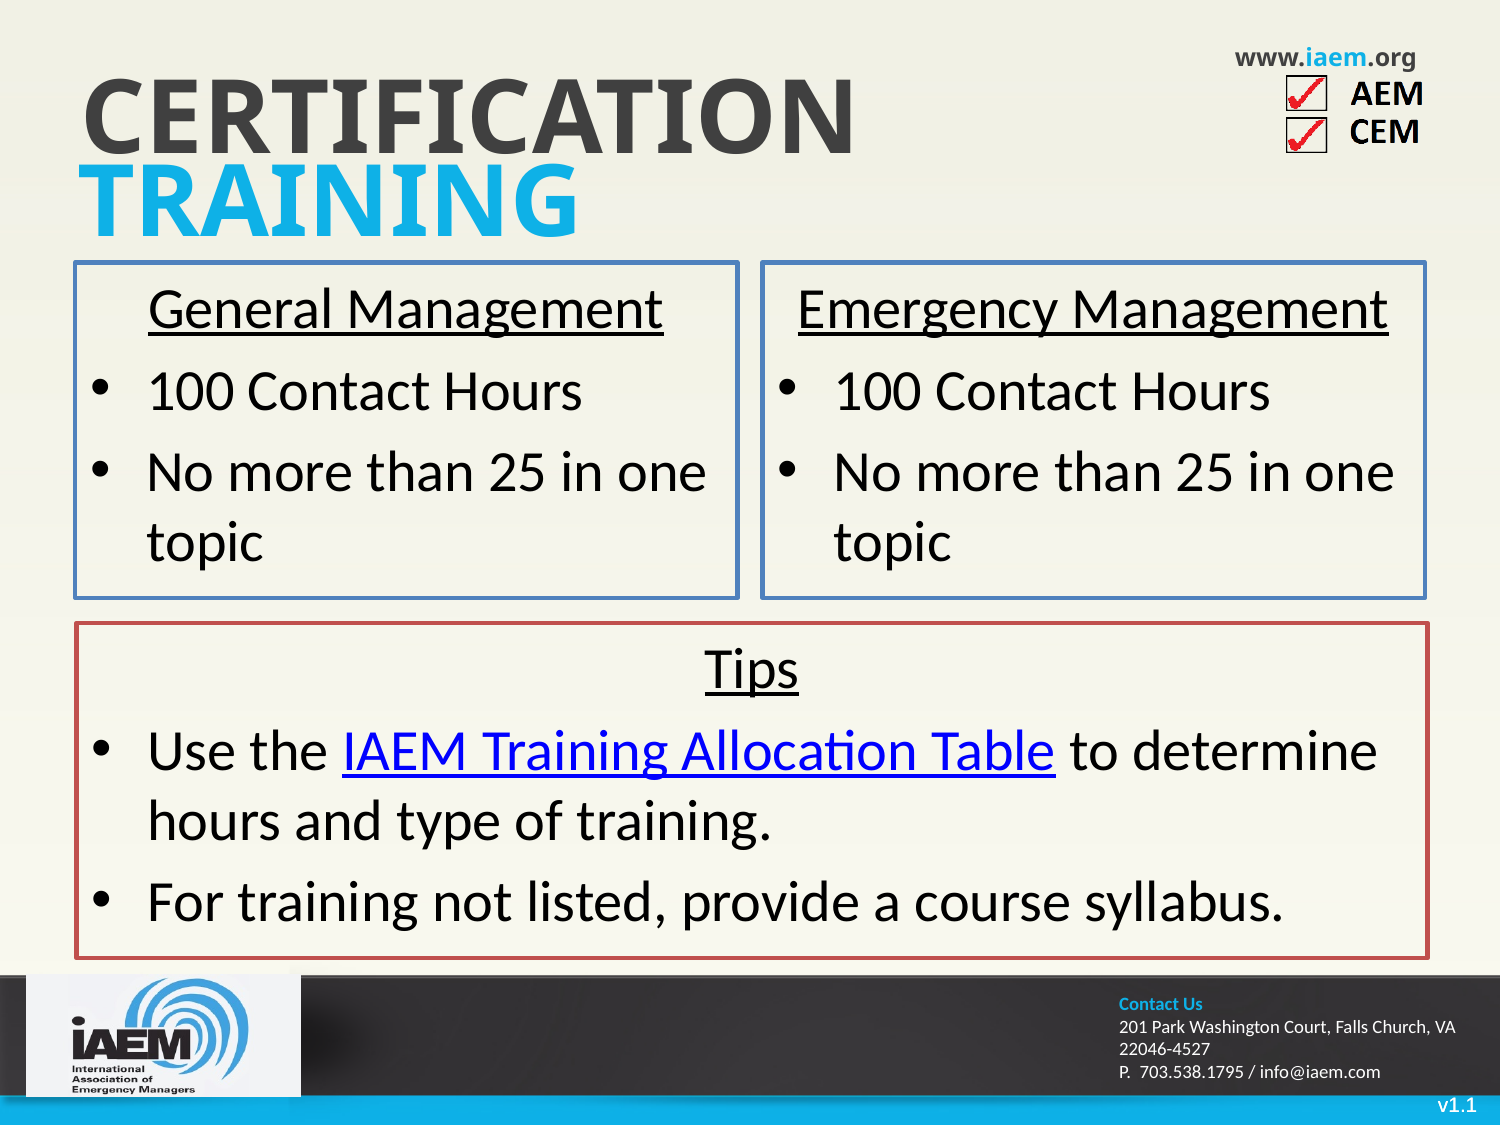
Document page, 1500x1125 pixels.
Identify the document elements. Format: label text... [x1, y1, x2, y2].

picture [0, 0, 1500, 1096]
list General Management 100 Contact Hours No more than 25 in one topic [73, 260, 740, 600]
text_box Tips Use the IAEM Training Allocation Table to determine hours and type of training. For training not listed, provide a course syllabus. [74, 621, 1430, 960]
text_box CERTIFICATION [65, 42, 1034, 125]
list Emergency Management 100 Contact Hours No more than 25 in one topic [760, 260, 1427, 600]
text_box TRAINING [62, 125, 1288, 268]
